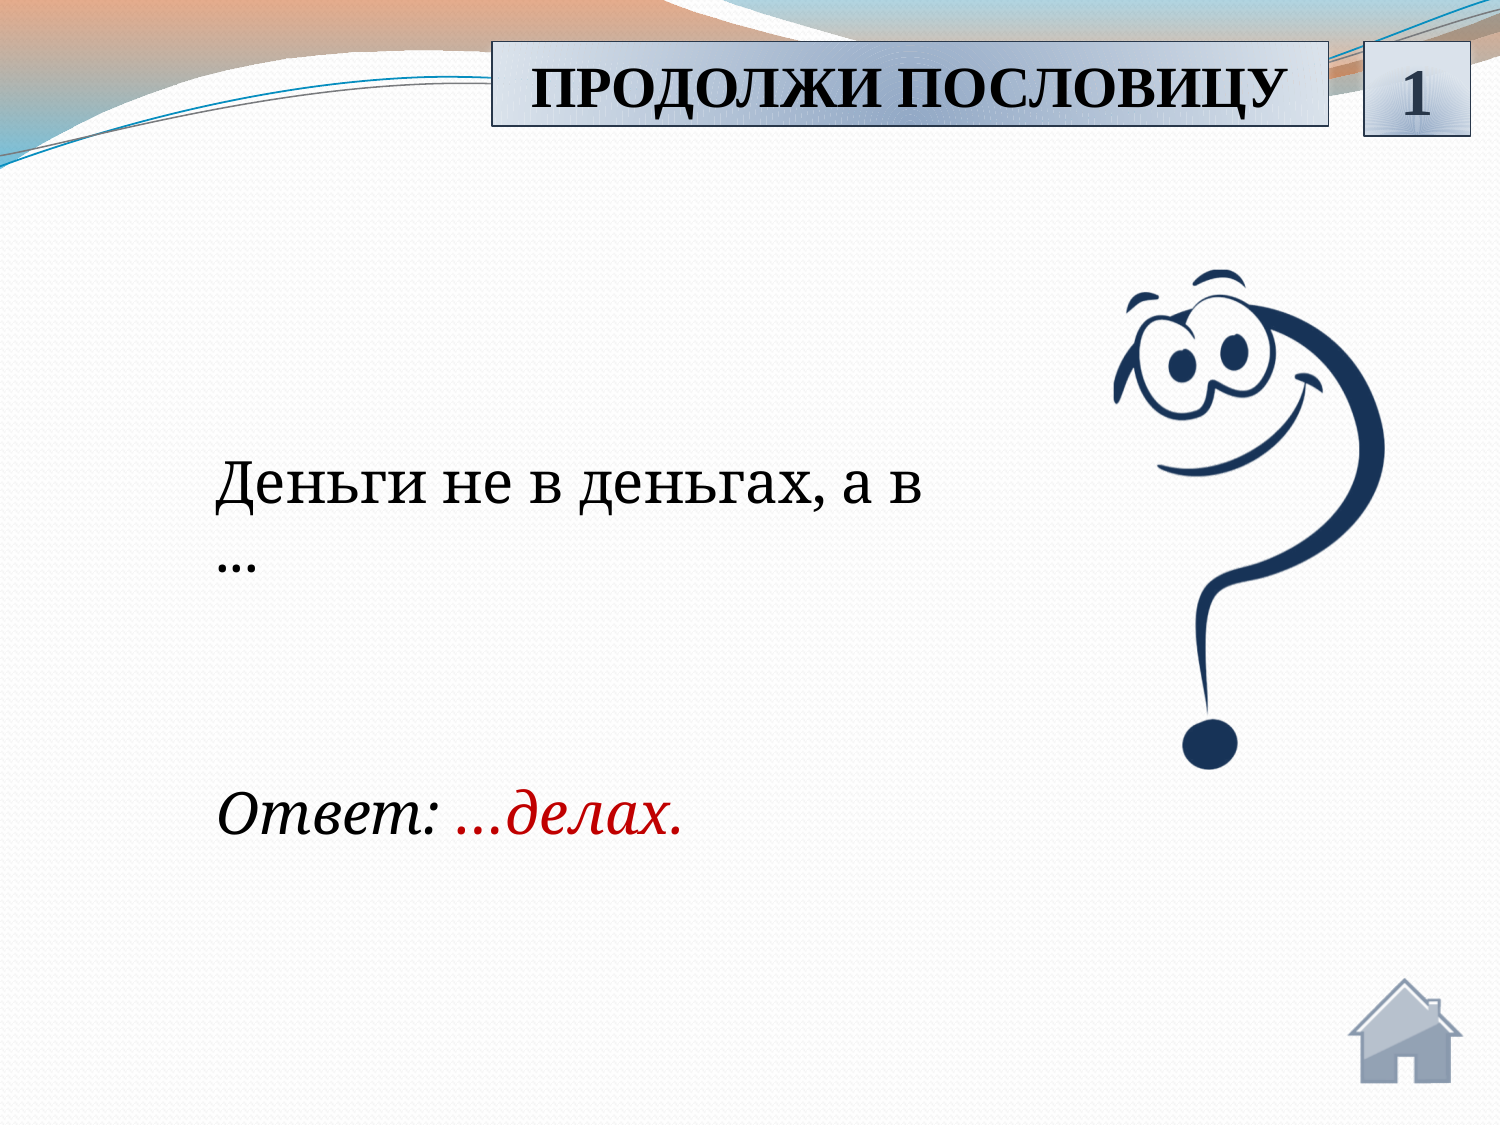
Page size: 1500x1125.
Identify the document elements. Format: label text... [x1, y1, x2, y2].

text_box 1 [1363, 41, 1471, 137]
text_box ПРОДОЛЖИ ПОСЛОВИЦУ [491, 41, 1329, 127]
picture [1113, 269, 1386, 770]
text_box Ответ: …делах. [201, 769, 722, 854]
text_box Деньги не в деньгах, а в ... [200, 437, 952, 592]
picture [1343, 975, 1471, 1087]
